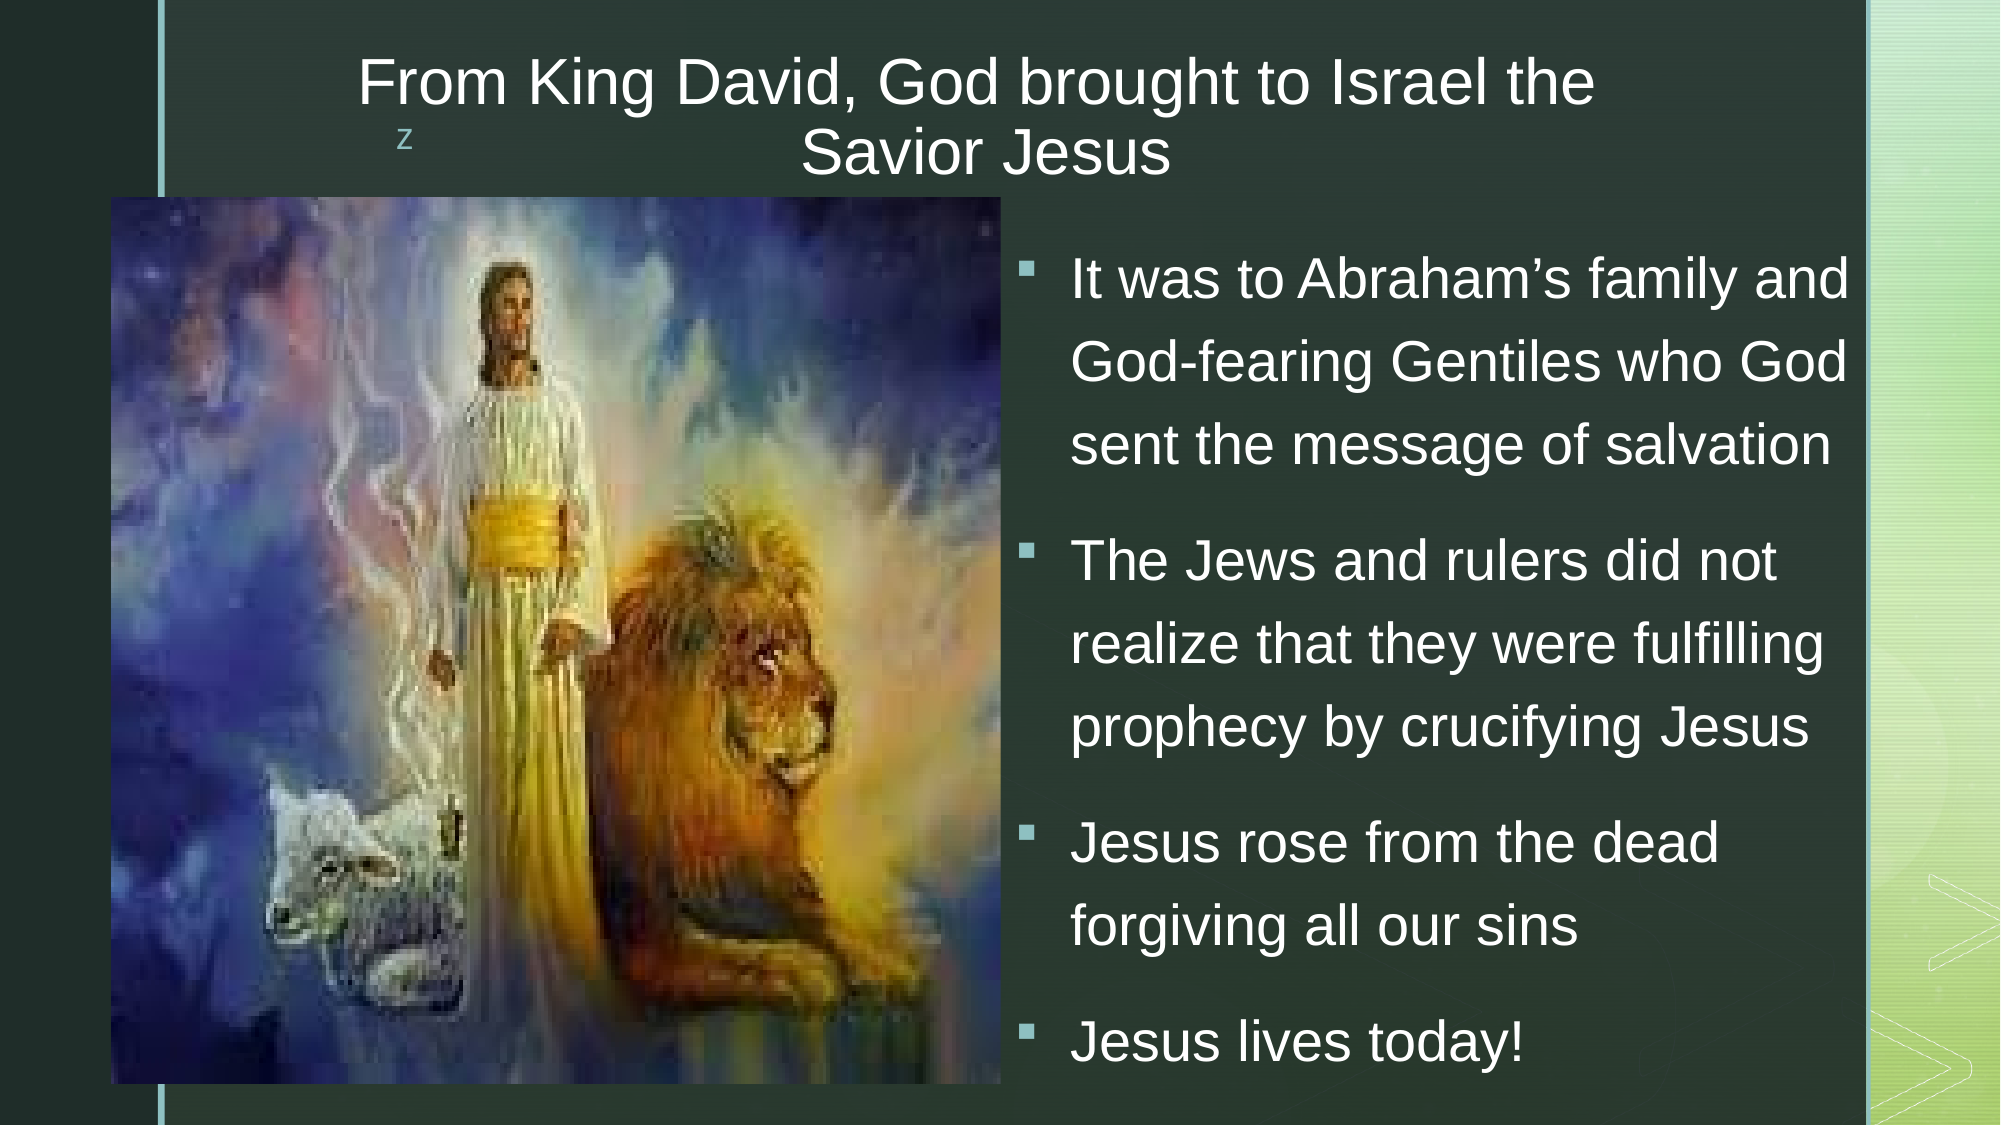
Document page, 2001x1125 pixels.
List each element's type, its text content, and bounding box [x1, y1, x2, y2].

picture [1871, 0, 2001, 1125]
picture [110, 196, 1001, 1085]
list It was to Abraham’s family and God-fearing Gentiles who God sent the message of salvation The Jews and rulers did not realize that they were fulfilling prophecy by crucifying Jesus Jesus rose from the dead forgiving all our sins Jesus lives today! [1001, 216, 1917, 1084]
title From King David, God brought to Israel the Savior Jesus [111, 40, 1862, 197]
